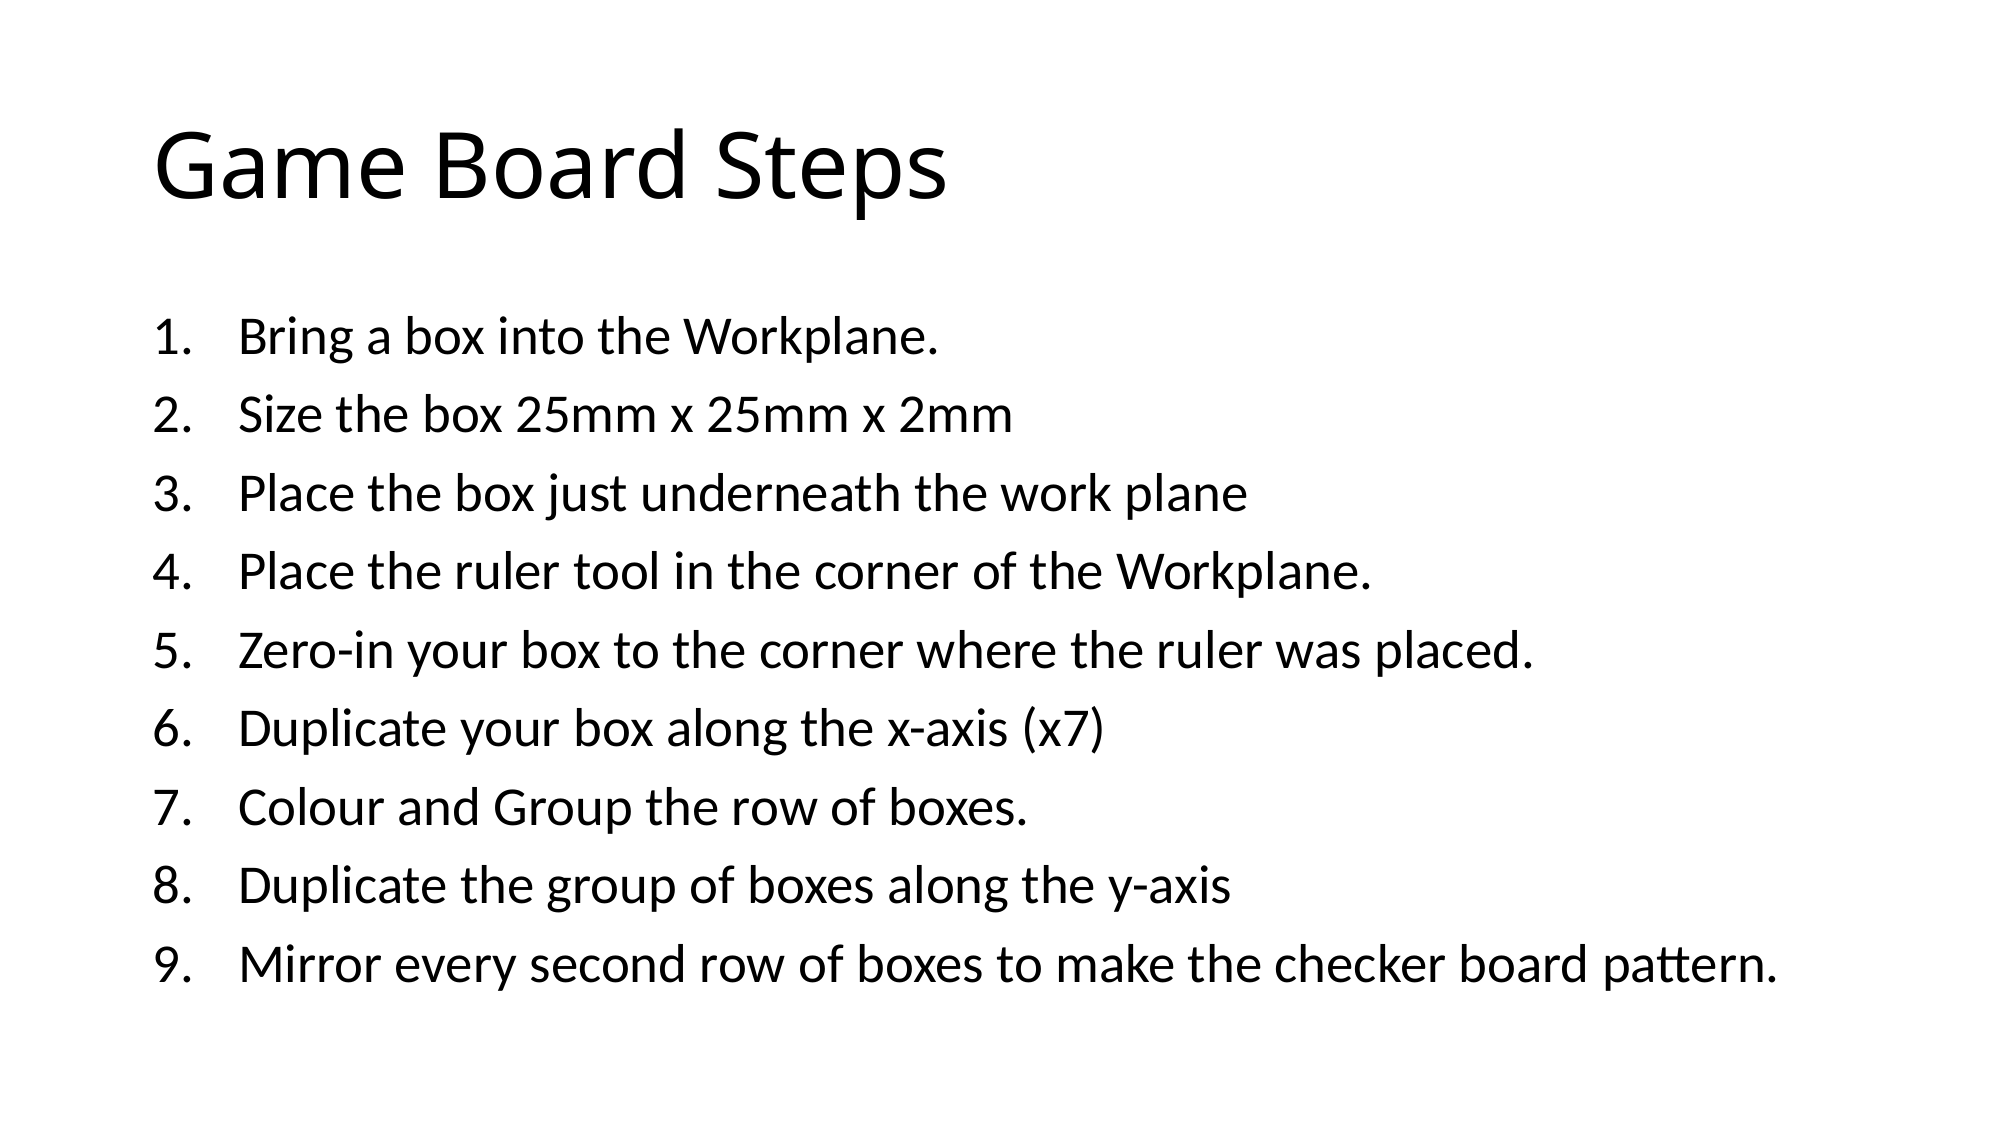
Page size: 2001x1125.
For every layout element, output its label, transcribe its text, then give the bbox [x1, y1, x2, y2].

list Bring a box into the Workplane. Size the box 25mm x 25mm x 2mm Place the box just underneath the work plane Place the ruler tool in the corner of the Workplane. Zero-in your box to the corner where the ruler was placed. Duplicate your box along the x-axis (x7) Colour and Group the row of boxes. Duplicate the group of boxes along the y-axis Mirror every second row of boxes to make the checker board pattern. [137, 299, 1863, 1014]
title Game Board Steps [137, 59, 1863, 278]
